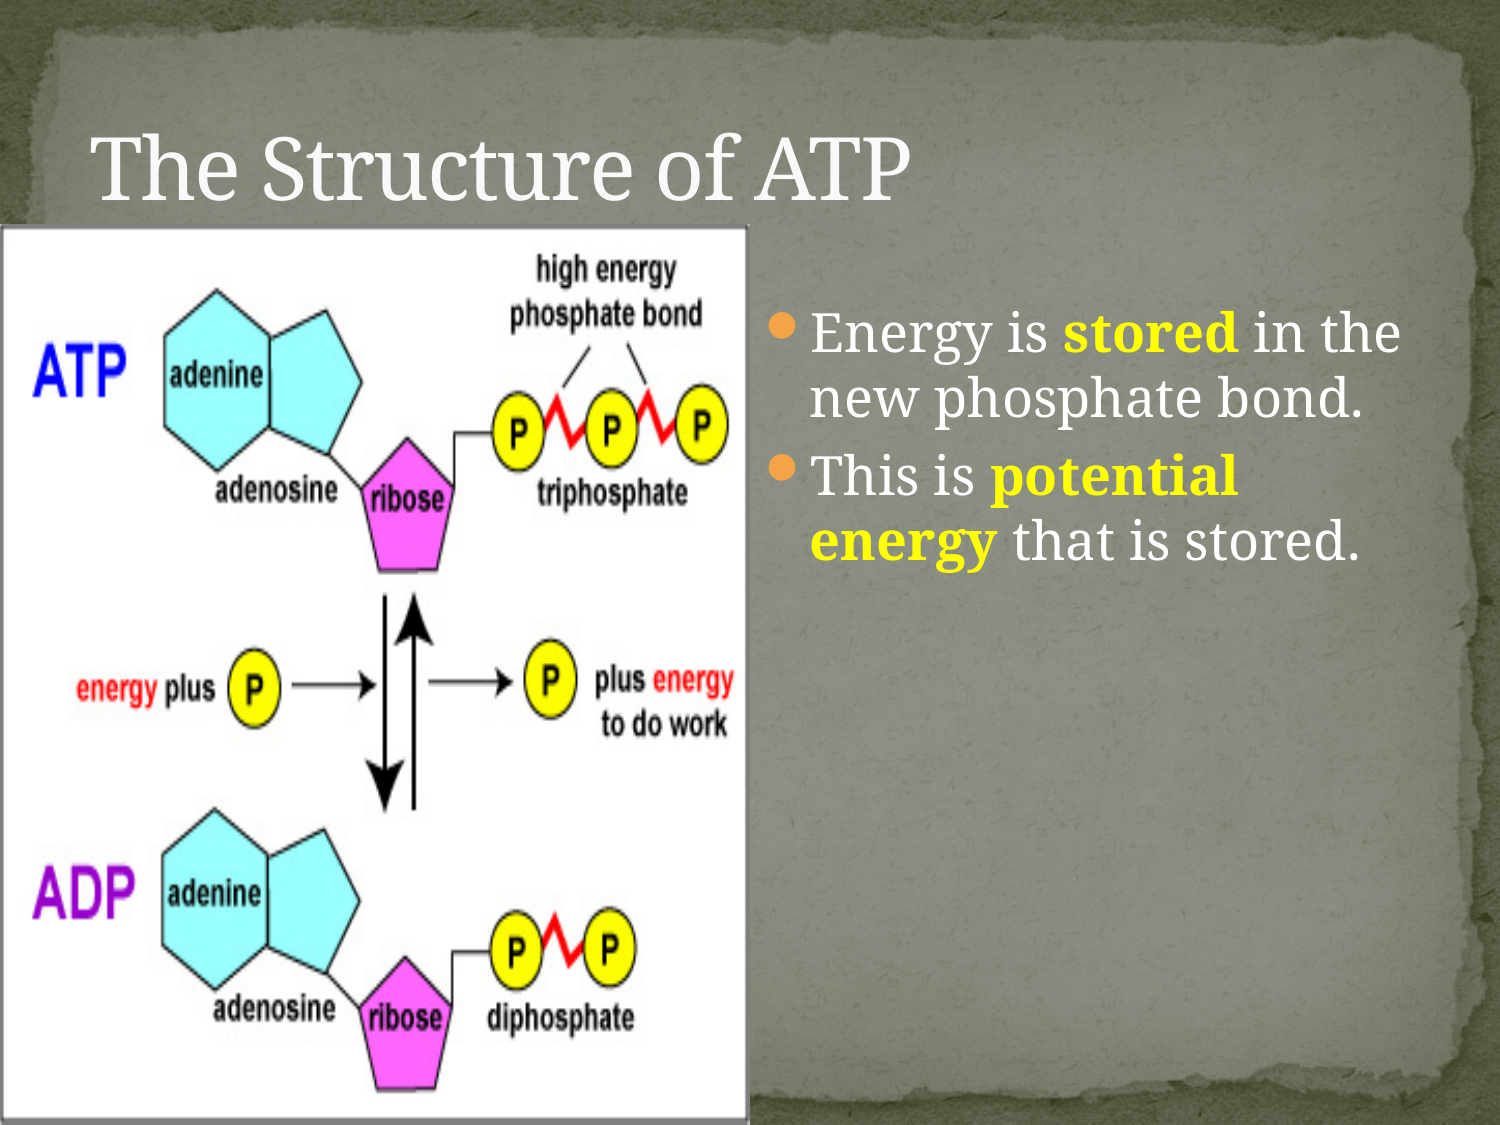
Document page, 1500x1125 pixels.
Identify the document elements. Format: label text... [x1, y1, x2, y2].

picture [0, 224, 750, 1125]
title The Structure of ATP [74, 24, 1425, 225]
list Energy is stored in the new phosphate bond. This is potential energy that is stored. [758, 291, 1425, 1050]
